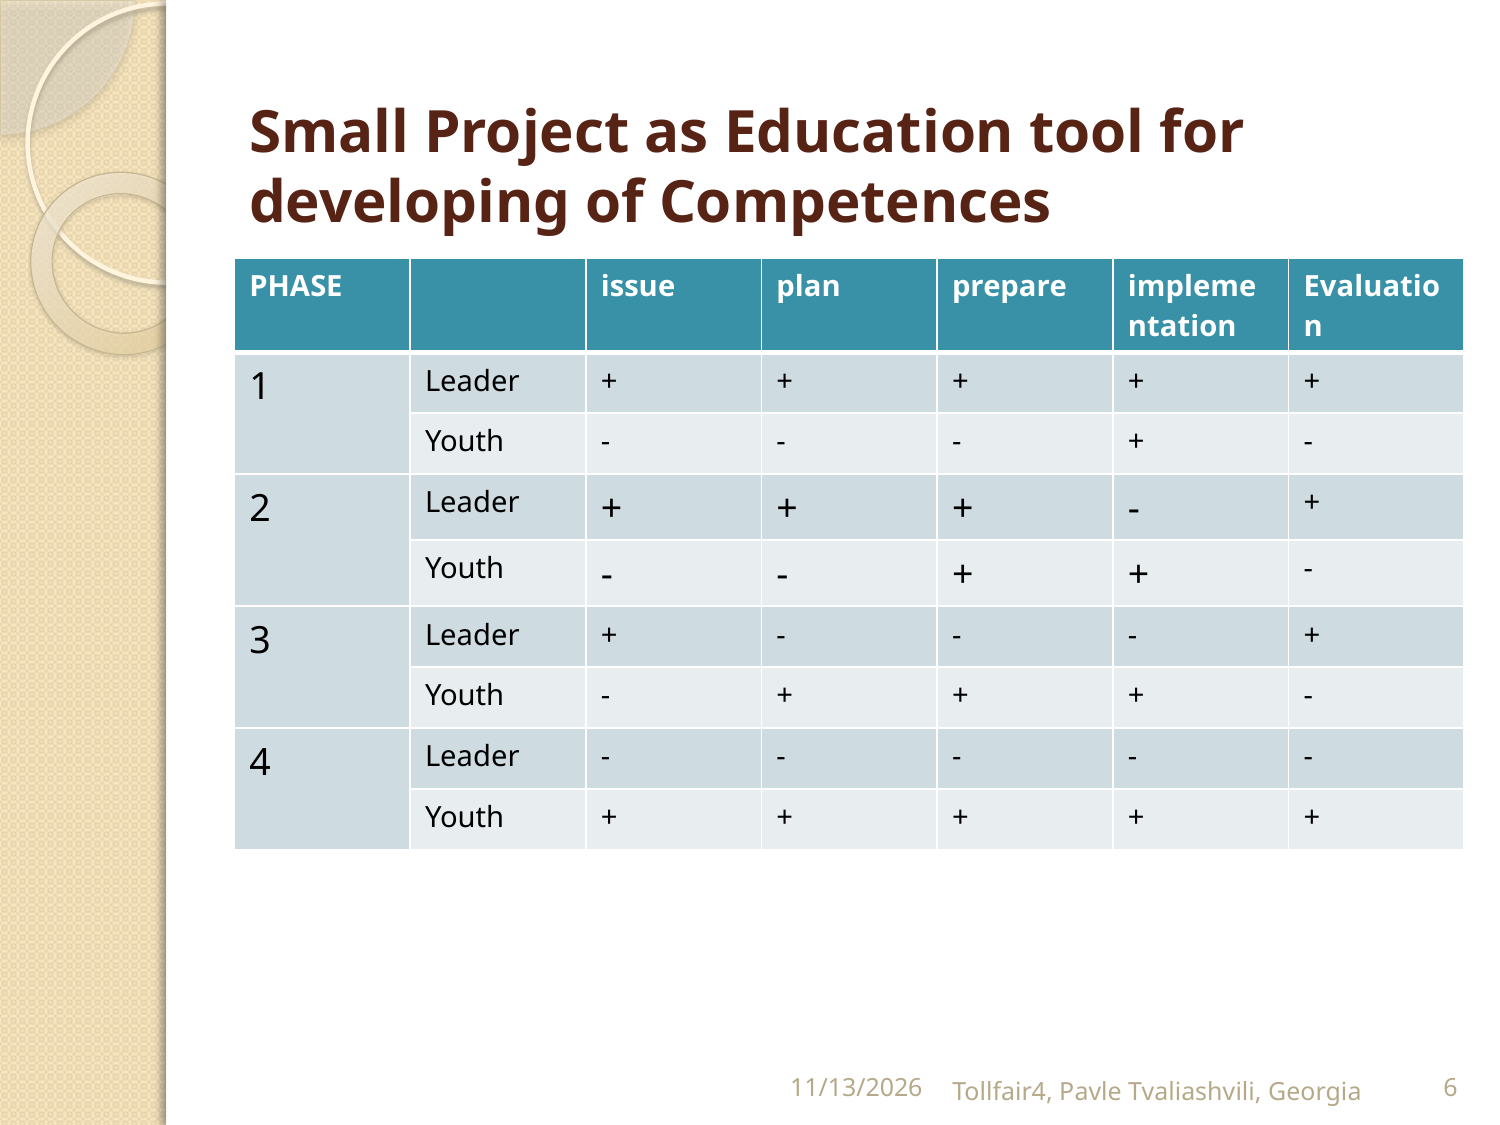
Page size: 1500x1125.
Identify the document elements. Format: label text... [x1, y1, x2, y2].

table_cell + [1114, 790, 1288, 849]
table_cell - [587, 414, 761, 473]
table_cell Leader [411, 607, 585, 666]
table_cell 1 [235, 355, 409, 473]
table_cell + [587, 355, 761, 412]
table_cell - [1114, 729, 1288, 788]
table_cell Youth [411, 541, 585, 605]
table_header Evaluation [1289, 259, 1463, 350]
table_cell - [1289, 668, 1463, 727]
table_header implementation [1114, 259, 1288, 350]
table_cell + [587, 607, 761, 666]
table_cell + [587, 475, 761, 539]
table_cell + [938, 668, 1112, 727]
table_cell + [762, 475, 936, 539]
table_cell + [938, 475, 1112, 539]
table_cell - [762, 541, 936, 605]
table_cell Leader [411, 355, 585, 412]
table_cell Youth [411, 668, 585, 727]
table_cell - [1289, 729, 1463, 788]
table_cell + [762, 790, 936, 849]
table_cell + [938, 355, 1112, 412]
slide_number 6 [1413, 1034, 1488, 1113]
table_cell Leader [411, 729, 585, 788]
table_header prepare [938, 259, 1112, 350]
table_cell Youth [411, 414, 585, 473]
table_cell + [1289, 355, 1463, 412]
table_cell Leader [411, 475, 585, 539]
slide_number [587, 1034, 937, 1113]
table_header plan [762, 259, 936, 350]
table_cell 4 [235, 729, 409, 849]
table_cell - [1114, 607, 1288, 666]
table_cell + [1114, 355, 1288, 412]
table_cell + [1114, 541, 1288, 605]
table_cell Youth [411, 790, 585, 849]
table_cell - [762, 414, 936, 473]
table_cell - [762, 729, 936, 788]
table_cell + [762, 355, 936, 412]
table_header PHASE [235, 259, 409, 350]
footer Tollfair4, Pavle Tvaliashvili, Georgia [937, 1034, 1413, 1113]
title Small Project as Education tool for developing of Competences [234, 70, 1465, 257]
table_cell + [938, 790, 1112, 849]
table_cell - [587, 541, 761, 605]
table_cell - [1289, 541, 1463, 605]
table_cell - [1114, 475, 1288, 539]
table_cell + [1114, 414, 1288, 473]
table_header [411, 259, 585, 350]
table_cell + [1289, 790, 1463, 849]
table_cell 3 [235, 607, 409, 727]
table_cell - [762, 607, 936, 666]
table_cell + [1114, 668, 1288, 727]
table_cell + [1289, 475, 1463, 539]
table_cell - [938, 729, 1112, 788]
table_header issue [587, 259, 761, 350]
table_cell - [1289, 414, 1463, 473]
table_cell + [1289, 607, 1463, 666]
table_cell + [587, 790, 761, 849]
table_cell 2 [235, 475, 409, 605]
table_cell - [938, 607, 1112, 666]
table_cell - [587, 668, 761, 727]
table_cell + [938, 541, 1112, 605]
table_cell - [938, 414, 1112, 473]
table_cell + [762, 668, 936, 727]
table_cell - [587, 729, 761, 788]
